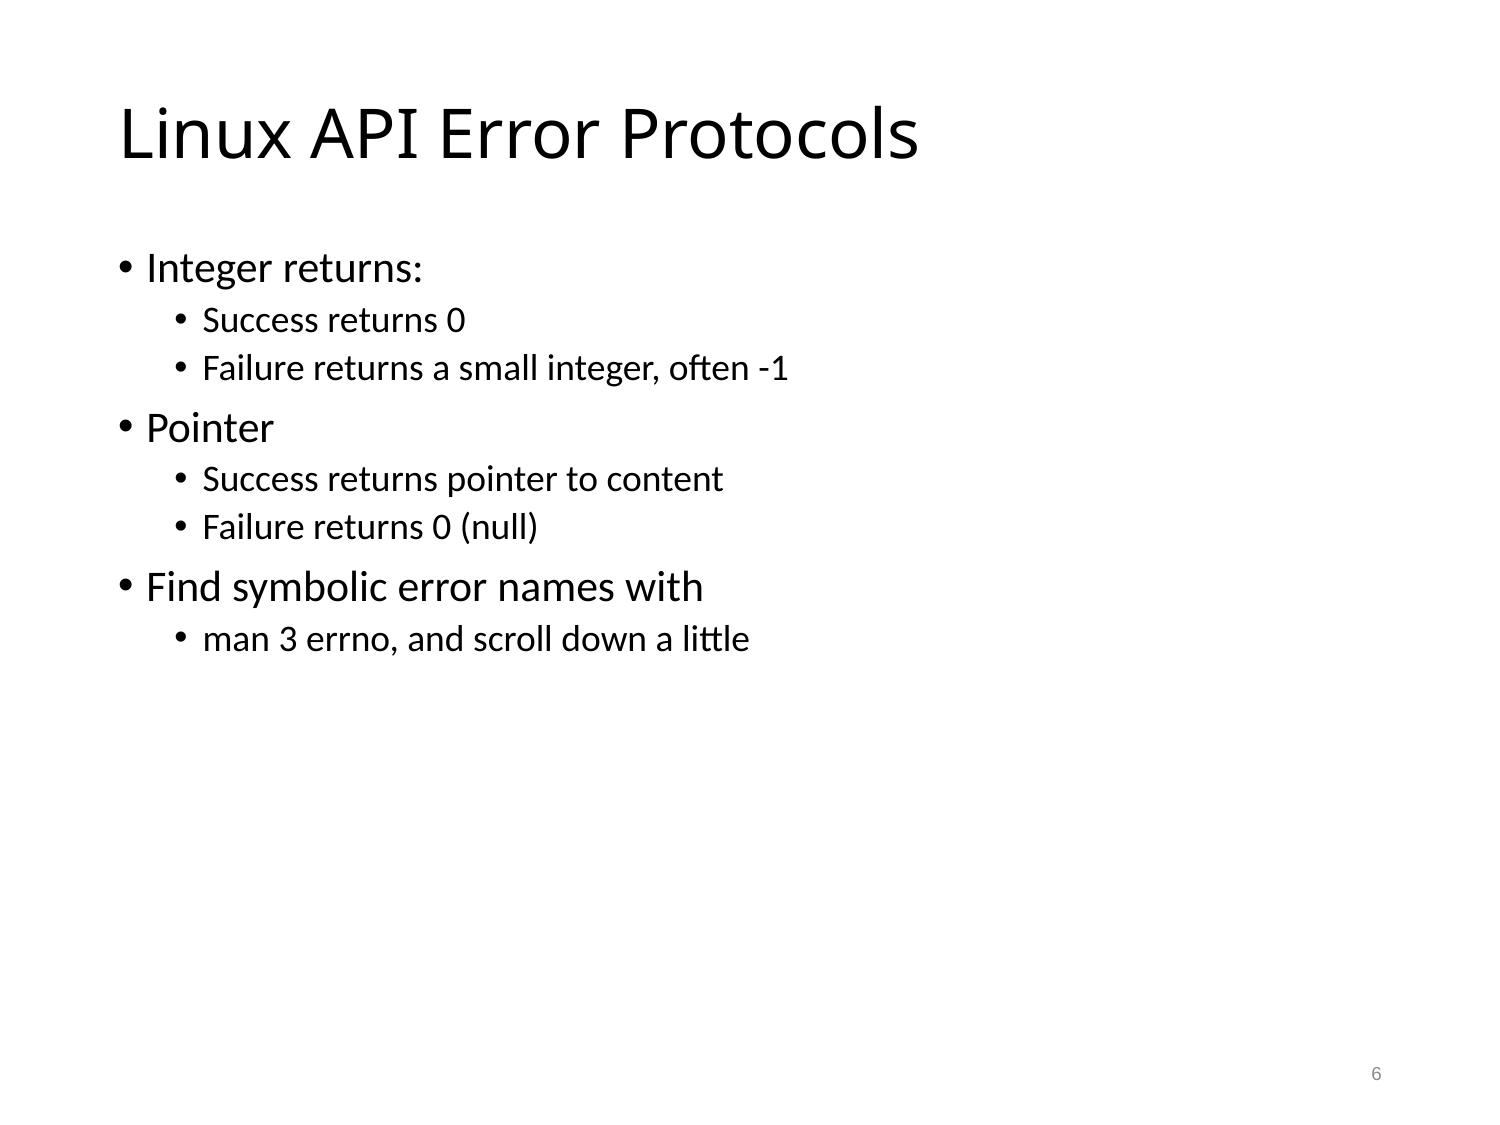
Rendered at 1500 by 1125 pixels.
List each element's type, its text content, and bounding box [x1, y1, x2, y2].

slide_number 6 [1059, 1042, 1397, 1103]
list Integer returns: Success returns 0 Failure returns a small integer, often -1 Pointer Success returns pointer to content Failure returns 0 (null) Find symbolic error names with man 3 errno, and scroll down a little [103, 237, 1397, 1014]
title Linux API Error Protocols [103, 59, 1397, 213]
